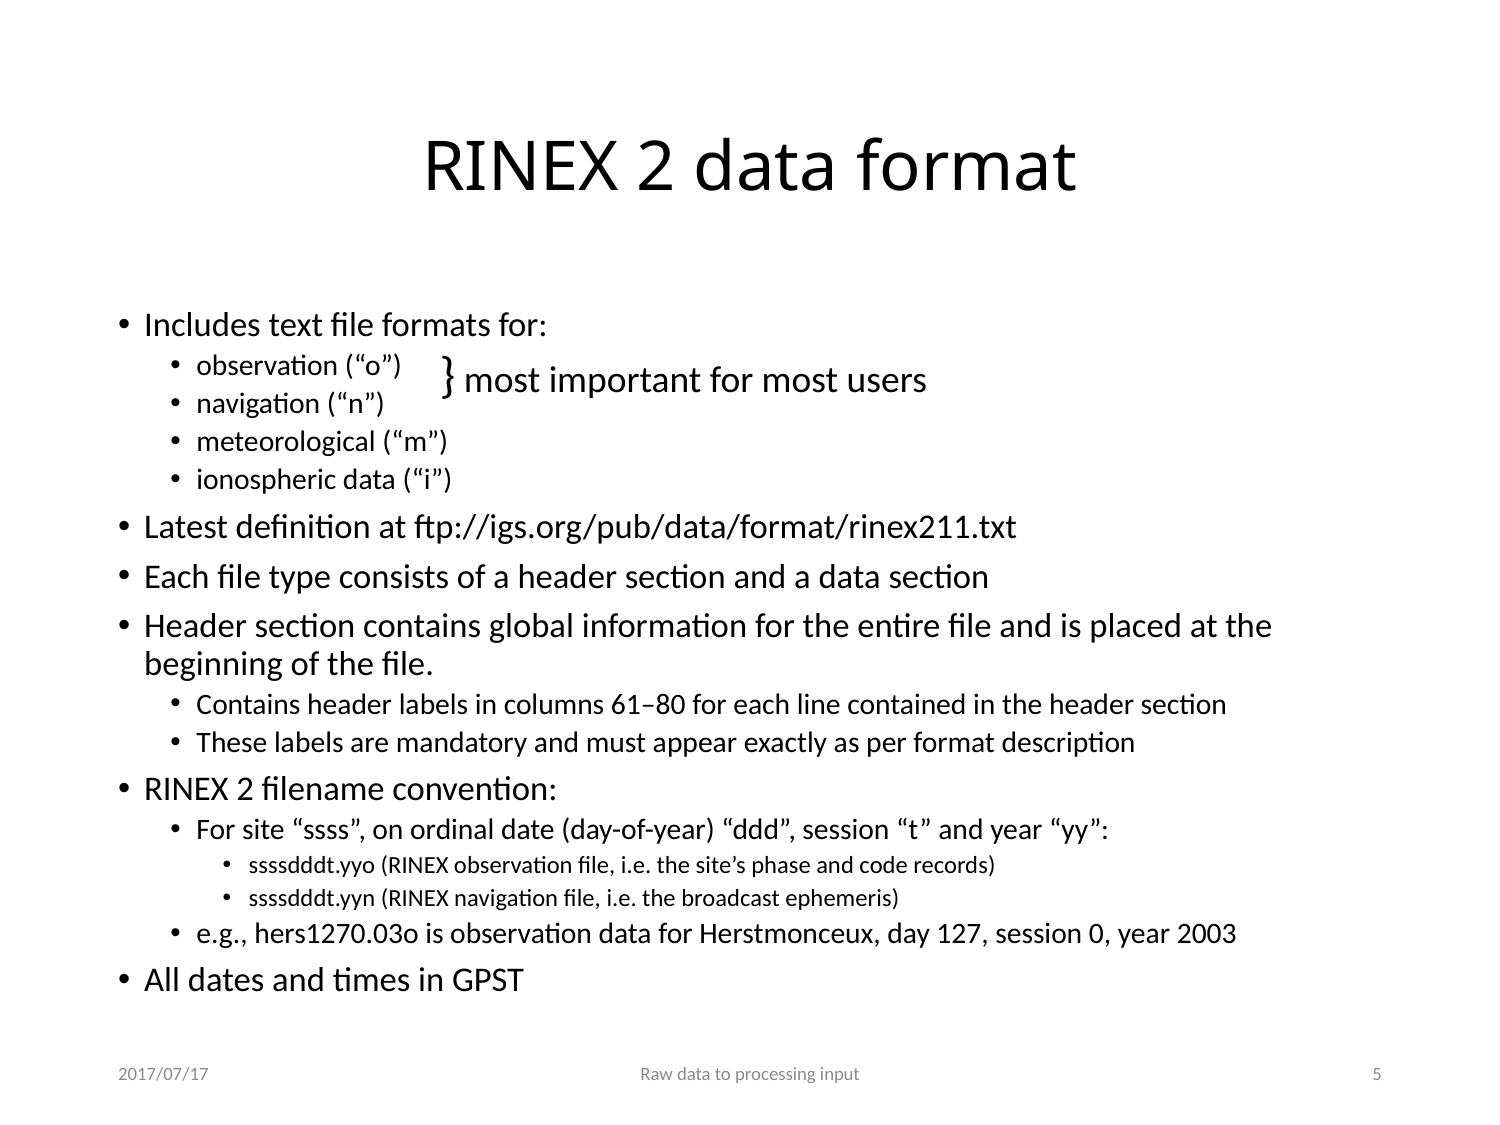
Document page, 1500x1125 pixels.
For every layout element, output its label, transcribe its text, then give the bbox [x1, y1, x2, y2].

text_box } most important for most users [424, 334, 943, 410]
title RINEX 2 data format [103, 59, 1397, 278]
list Includes text file formats for: observation (“o”) navigation (“n”) meteorological (“m”) ionospheric data (“i”) Latest definition at ftp://igs.org/pub/data/format/rinex211.txt Each file type consists of a header section and a data section Header section contains global information for the entire file and is placed at the beginning of the file. Contains header labels in columns 61–80 for each line contained in the header section These labels are mandatory and must appear exactly as per format description RINEX 2 filename convention: For site “ssss”, on ordinal date (day-of-year) “ddd”, session “t” and year “yy”: ssssdddt.yyo (RINEX observation file, i.e. the site’s phase and code records) ssssdddt.yyn (RINEX navigation file, i.e. the broadcast ephemeris) e.g., hers1270.03o is observation data for Herstmonceux, day 127, session 0, year 2003 All dates and times in GPST [103, 299, 1397, 1014]
slide_number 4 [1059, 1042, 1397, 1103]
footer Raw data to processing input [496, 1042, 1004, 1103]
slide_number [103, 1042, 441, 1103]
